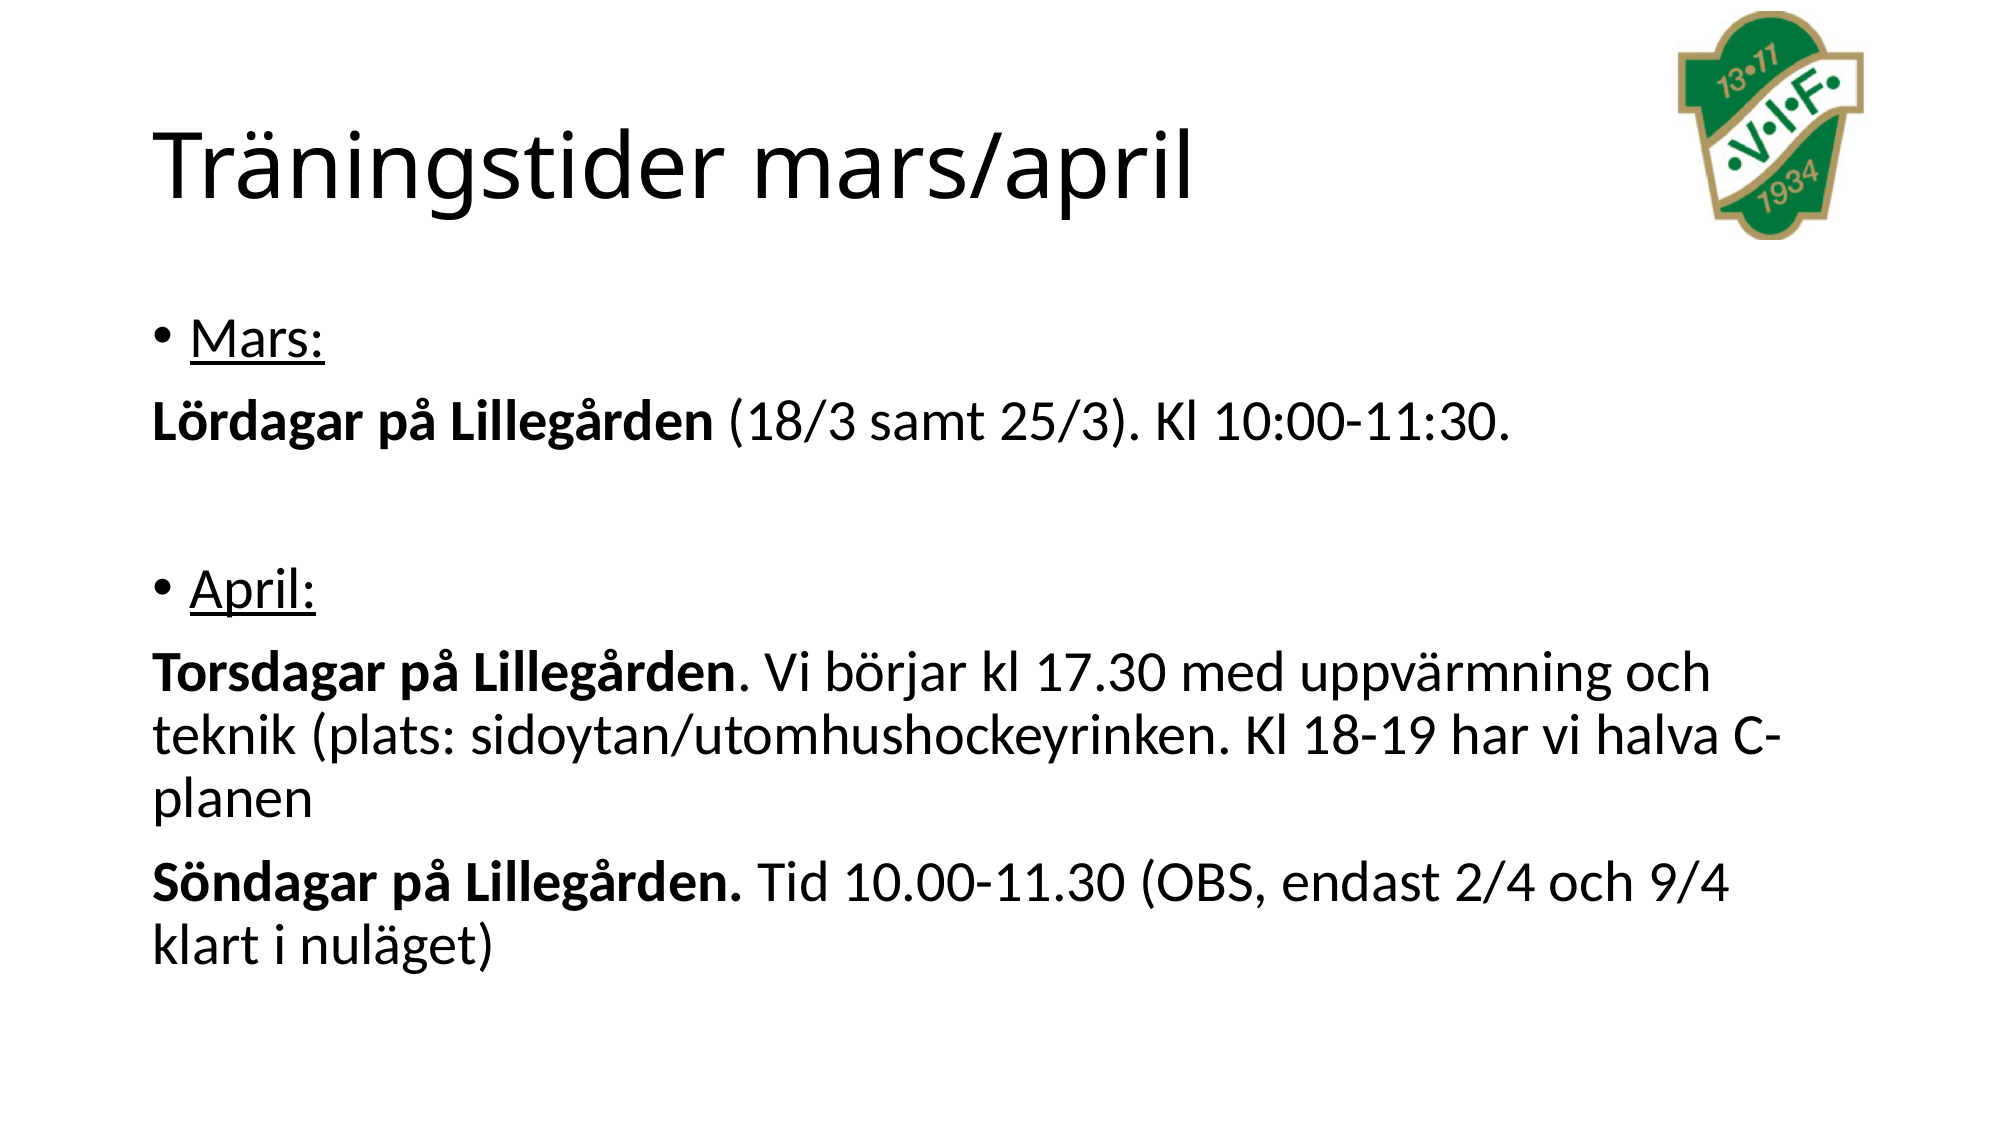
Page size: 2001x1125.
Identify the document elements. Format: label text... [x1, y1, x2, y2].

list Mars: Lördagar på Lillegården (18/3 samt 25/3). Kl 10:00-11:30. April: Torsdagar på Lillegården. Vi börjar kl 17.30 med uppvärmning och teknik (plats: sidoytan/utomhushockeyrinken. Kl 18-19 har vi halva C-planen Söndagar på Lillegården. Tid 10.00-11.30 (OBS, endast 2/4 och 9/4 klart i nuläget) [137, 299, 1863, 1014]
title Träningstider mars/april [137, 59, 1863, 278]
picture [1654, 11, 1883, 241]
